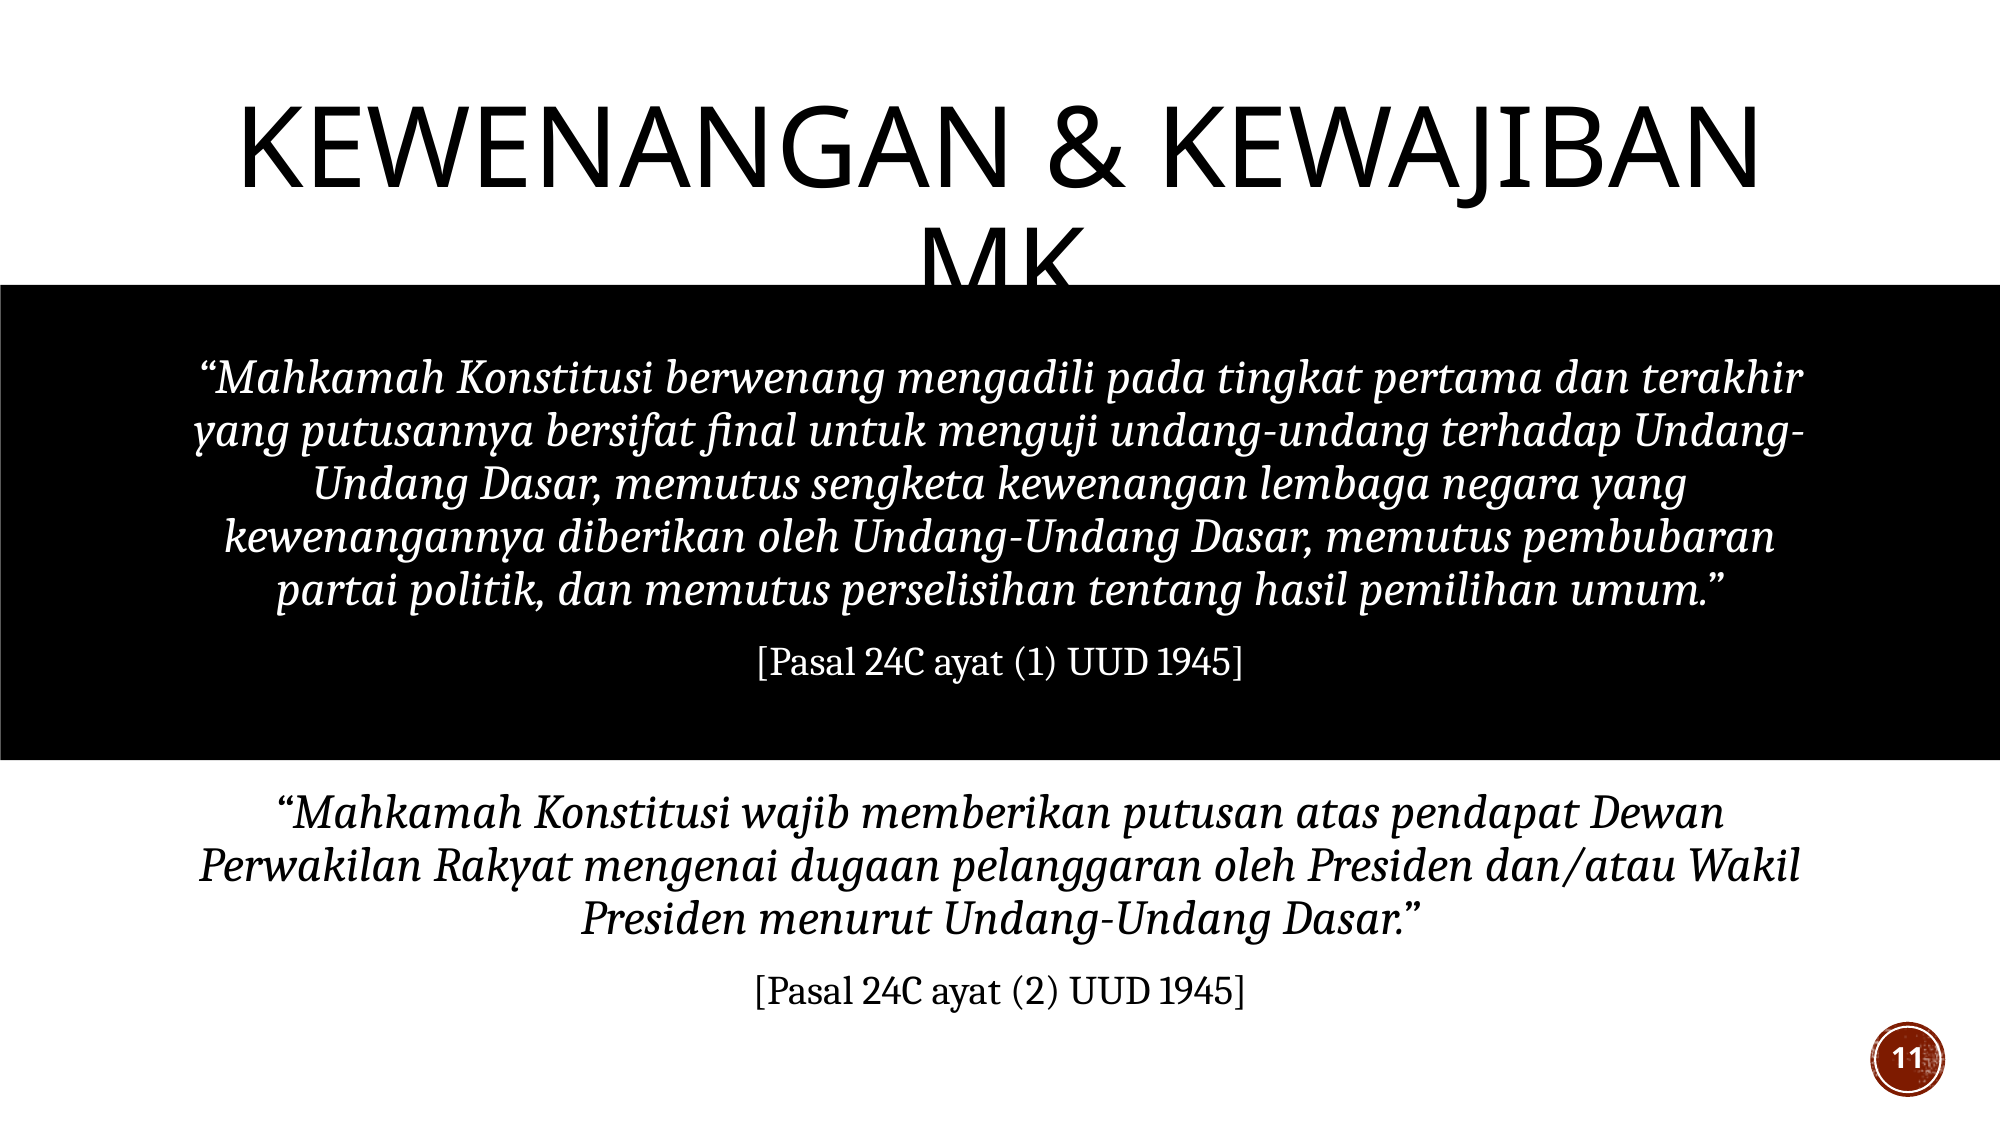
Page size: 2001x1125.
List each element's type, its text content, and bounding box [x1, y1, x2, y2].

list “Mahkamah Konstitusi berwenang mengadili pada tingkat pertama dan terakhir yang putusannya bersifat final untuk menguji undang-undang terhadap Undang-Undang Dasar, memutus sengketa kewenangan lembaga negara yang kewenangannya diberikan oleh Undang-Undang Dasar, memutus pembubaran partai politik, dan memutus perselisihan tentang hasil pemilihan umum.” [Pasal 24C ayat (1) UUD 1945] “Mahkamah Konstitusi wajib memberikan putusan atas pendapat Dewan Perwakilan Rakyat mengenai dugaan pelanggaran oleh Presiden dan/atau Wakil Presiden menurut Undang-Undang Dasar.” [Pasal 24C ayat (2) UUD 1945] [175, 343, 1826, 1029]
text_box [0, 284, 175, 761]
title Kewenangan & kewajiban MK [175, 79, 1826, 343]
text_box [1826, 284, 2000, 761]
slide_number 11 [1855, 1028, 1961, 1089]
